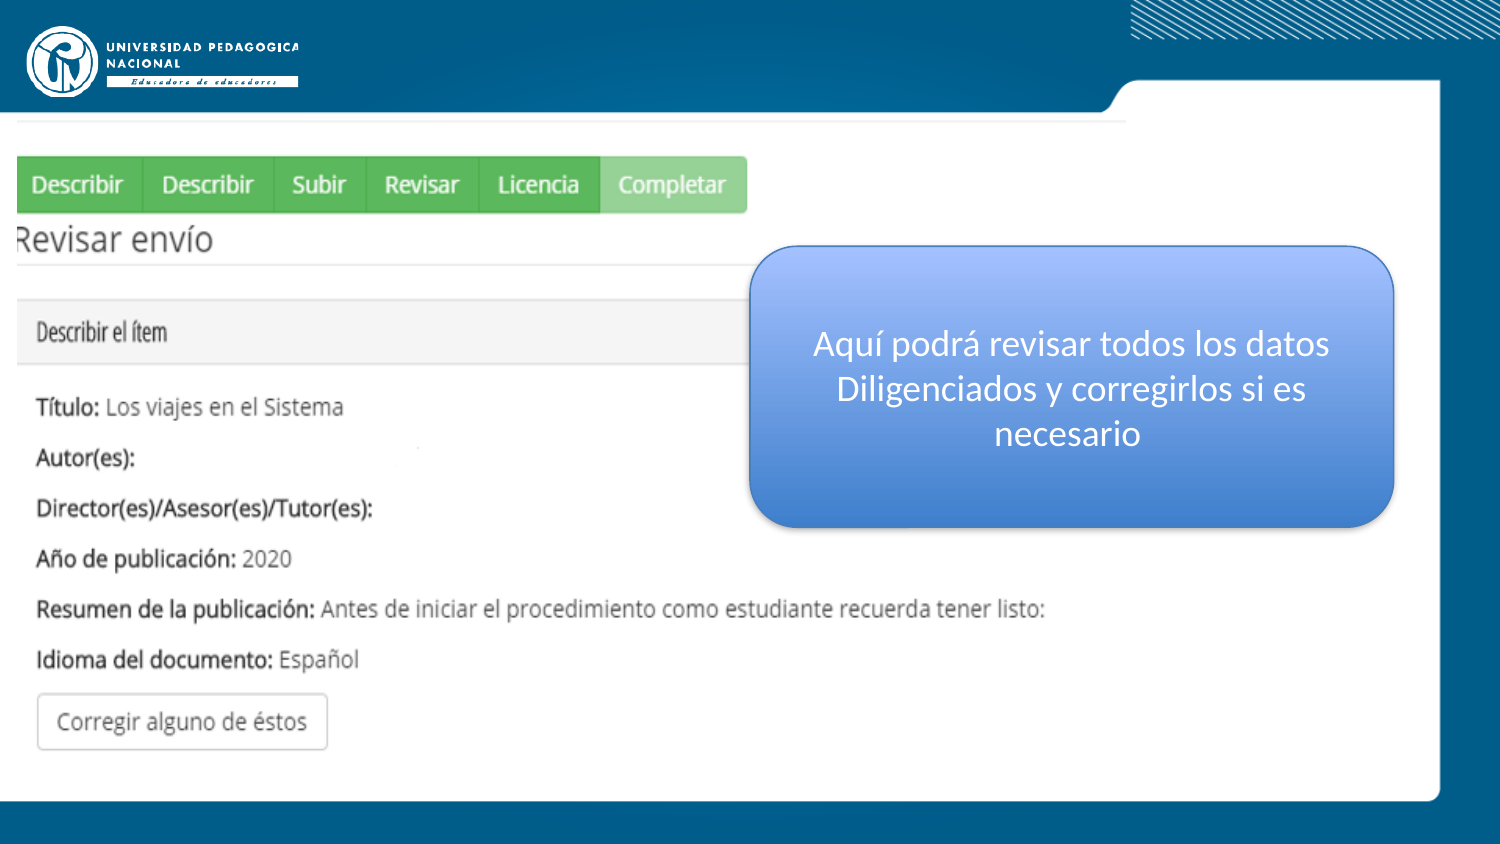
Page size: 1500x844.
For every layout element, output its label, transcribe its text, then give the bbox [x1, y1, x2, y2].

picture [0, 80, 1440, 801]
text_box Aquí podrá revisar todos los datos Diligenciados y corregirlos si es necesario [1130, 245, 1395, 528]
